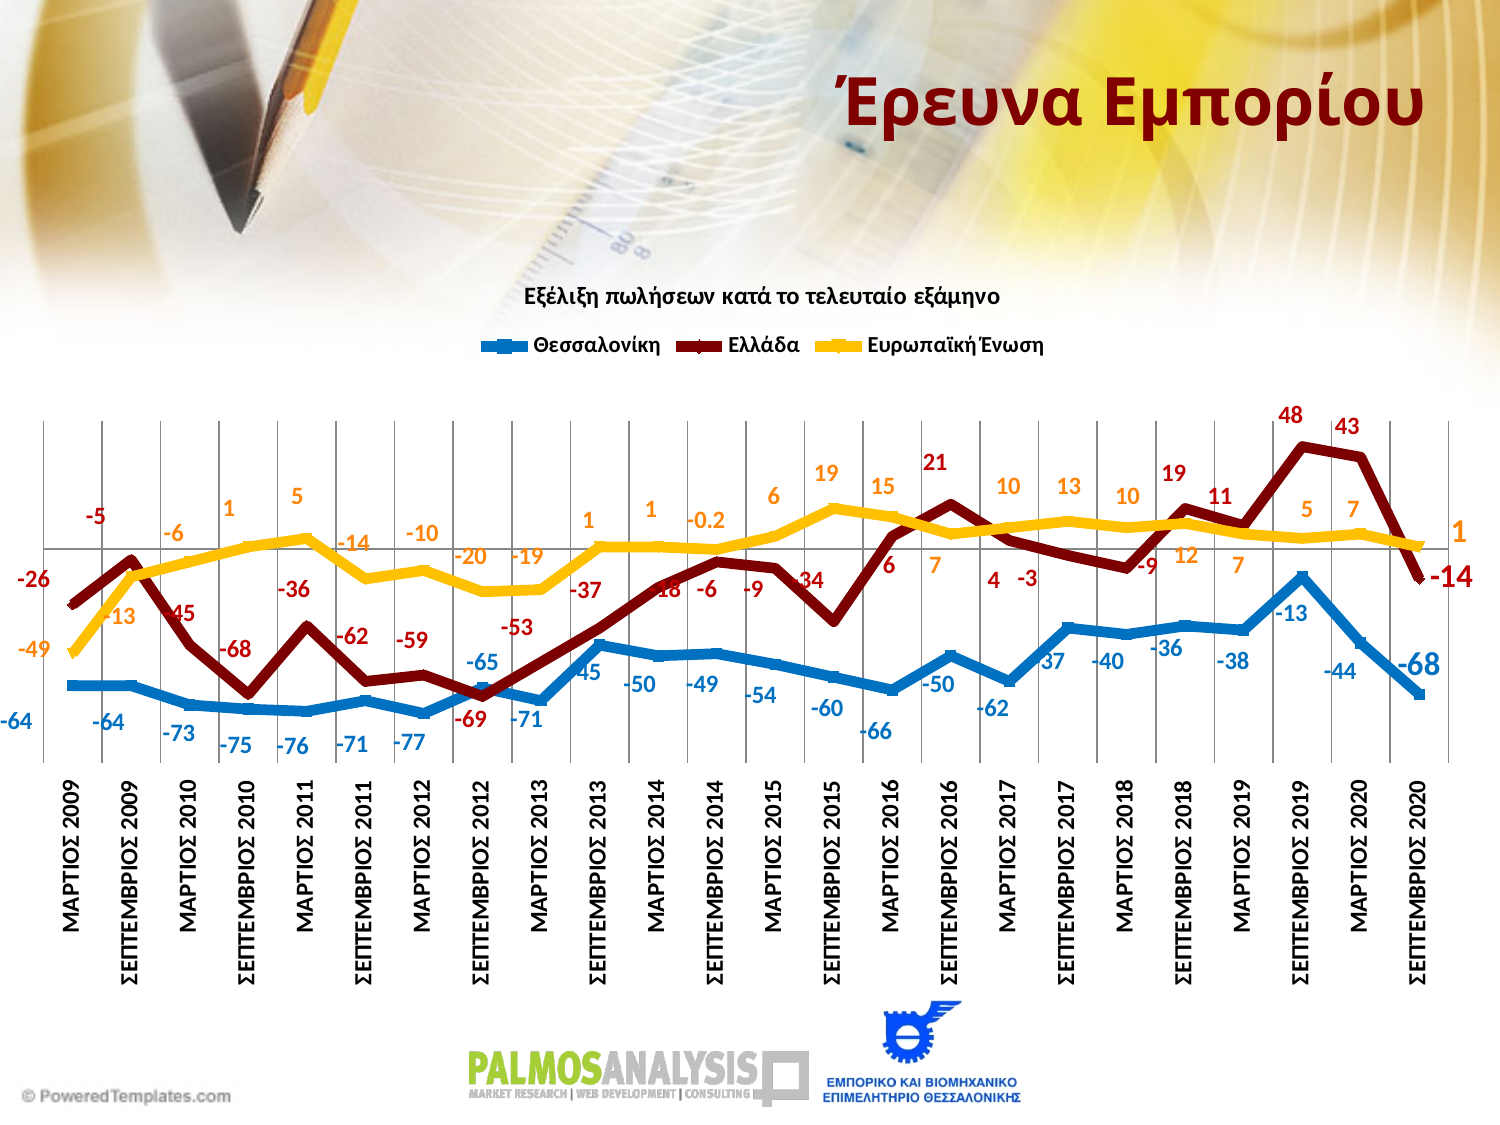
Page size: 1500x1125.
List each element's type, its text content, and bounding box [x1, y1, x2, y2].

picture [0, 988, 1500, 1125]
chart [0, 255, 1500, 988]
title Έρευνα Εμπορίου [803, 23, 1442, 175]
picture [0, 0, 1500, 255]
